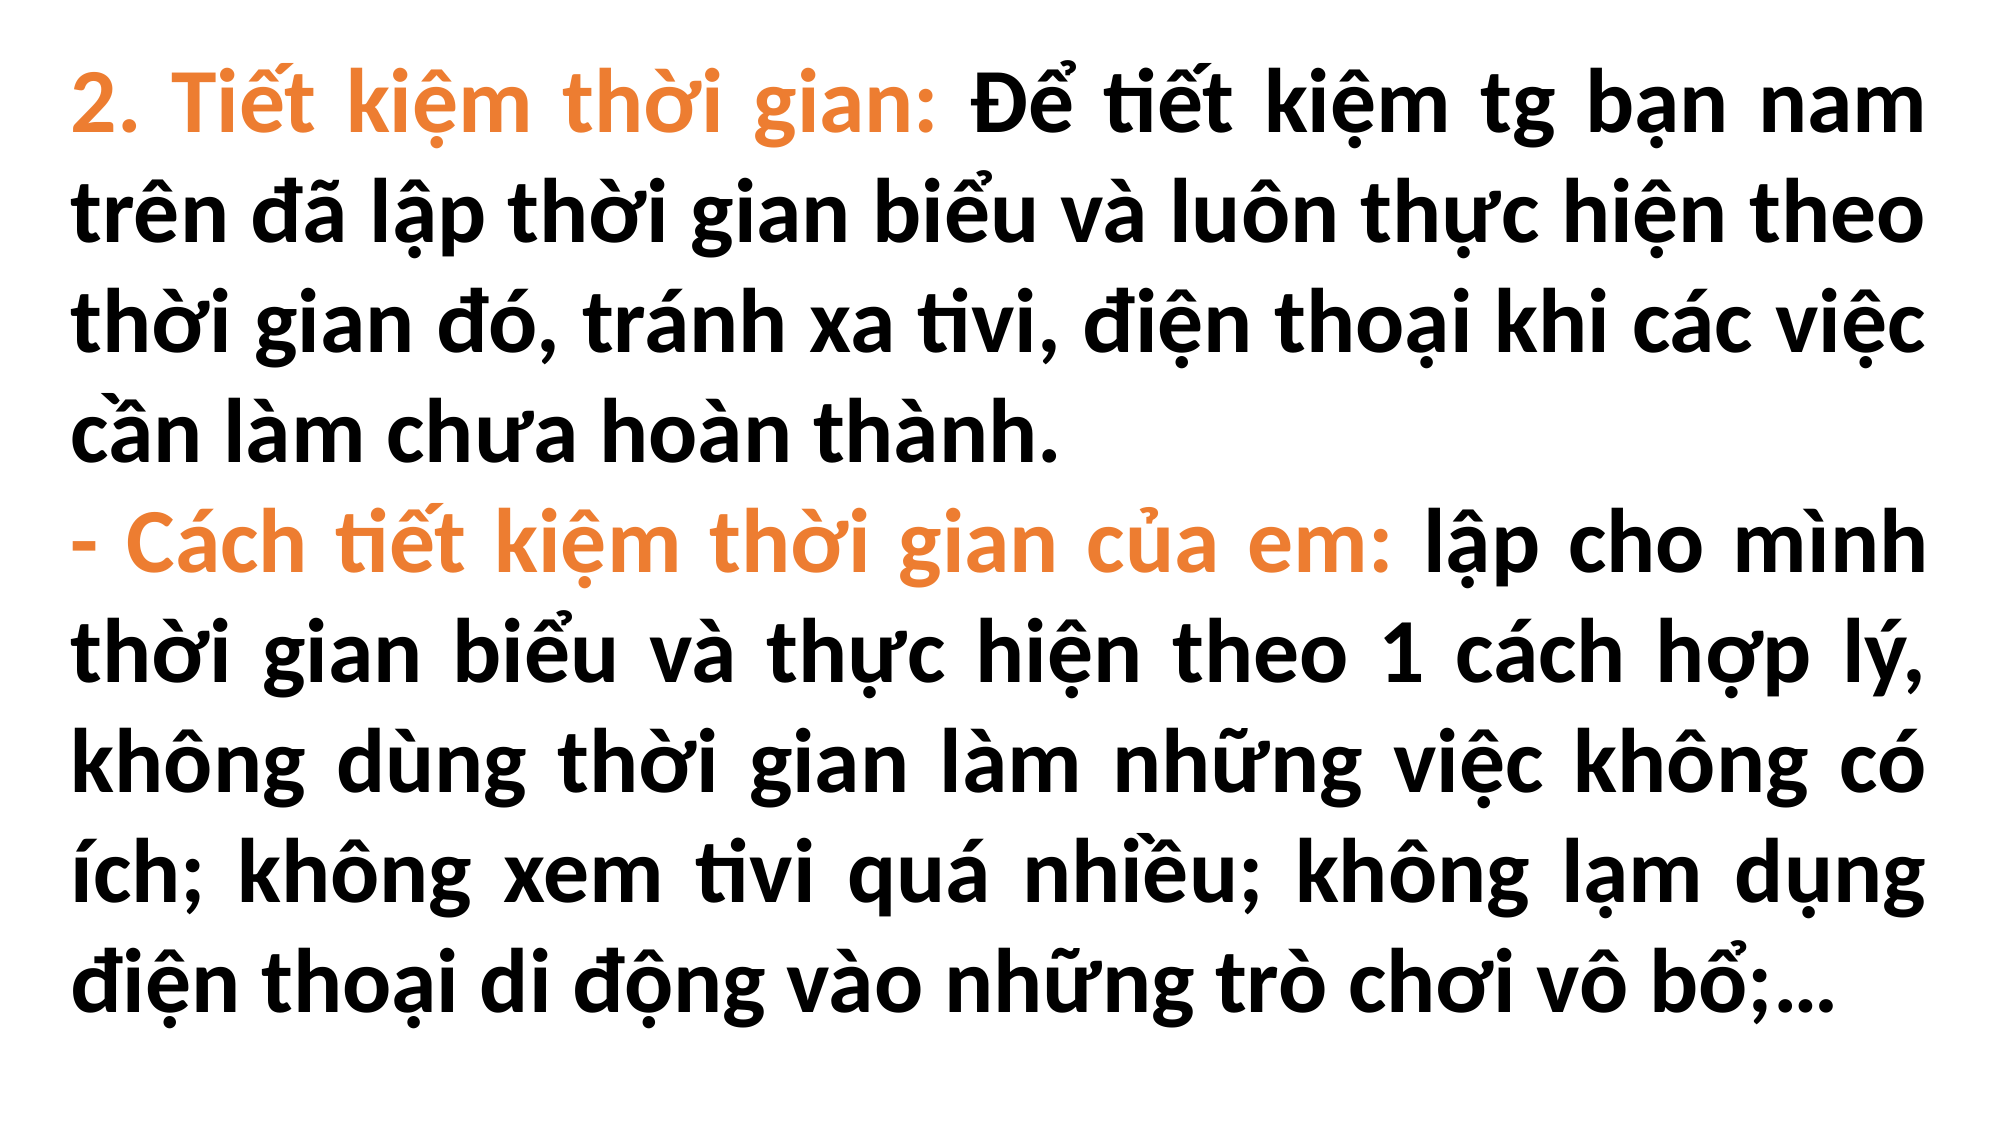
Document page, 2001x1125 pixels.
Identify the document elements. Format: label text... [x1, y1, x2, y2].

text_box 2. Tiết kiệm thời gian: Để tiết kiệm tg bạn nam trên đã lập thời gian biểu và luôn thực hiện theo thời gian đó, tránh xa tivi, điện thoại khi các việc cần làm chưa hoàn thành. - Cách tiết kiệm thời gian của em: lập cho mình thời gian biểu và thực hiện theo 1 cách hợp lý, không dùng thời gian làm những việc không có ích; không xem tivi quá nhiều; không lạm dụng điện thoại di động vào những trò chơi vô bổ;… [56, 33, 1944, 1038]
